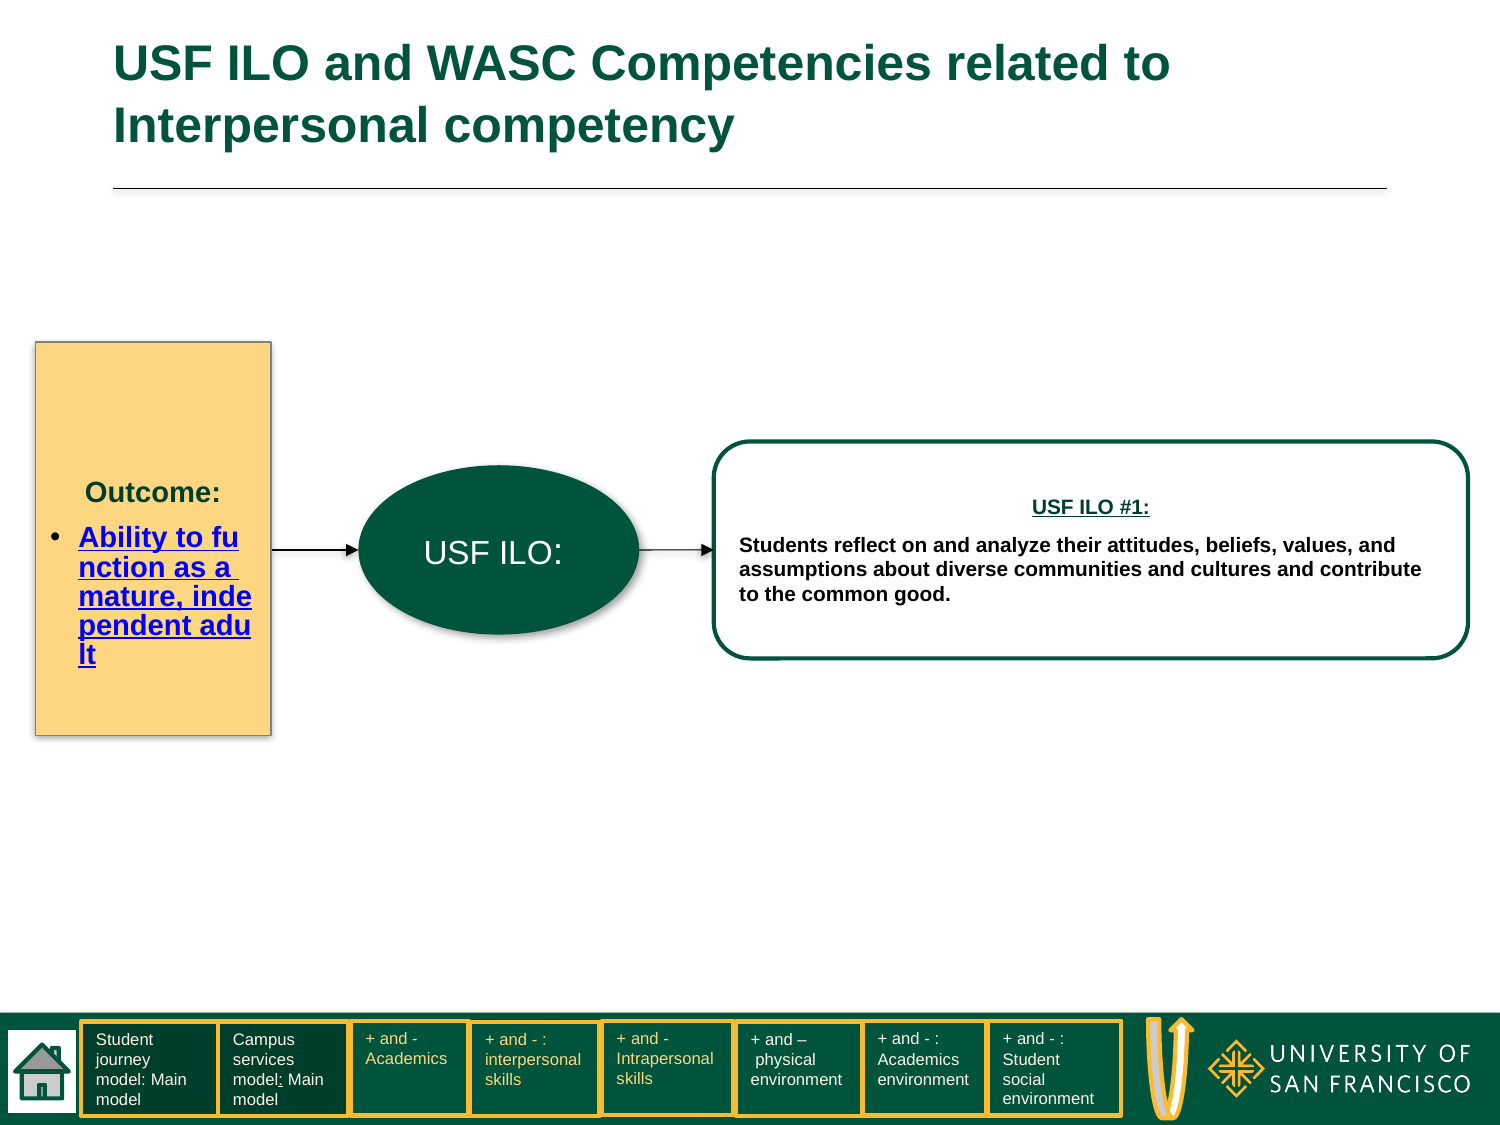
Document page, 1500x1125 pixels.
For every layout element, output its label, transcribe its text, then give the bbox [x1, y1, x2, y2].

text_box Outcome: Ability to function as a mature, independent adult [35, 341, 272, 736]
text_box + and - : Student social environment [986, 1019, 1123, 1118]
text_box USF ILO #1: Students reflect on and analyze their attitudes, beliefs, values, and assumptions about diverse communities and cultures and contribute to the common good. [711, 439, 1471, 661]
text_box Campus services model: Main model [216, 1019, 350, 1118]
text_box + and - Intrapersonal skills [600, 1019, 734, 1117]
text_box [4, 1026, 79, 1117]
picture [1207, 1039, 1470, 1098]
text_box + and -Academics [350, 1019, 471, 1118]
text_box + and - : interpersonal skills [471, 1020, 602, 1118]
text_box [1145, 1017, 1195, 1121]
text_box + and - : Academics environment [861, 1019, 986, 1118]
title USF ILO and WASC Competencies related to Interpersonal competency [113, 20, 1388, 160]
text_box USF ILO: [357, 464, 640, 636]
text_box Student journey model: Main model [79, 1019, 216, 1118]
text_box + and – physical environment [734, 1019, 861, 1118]
